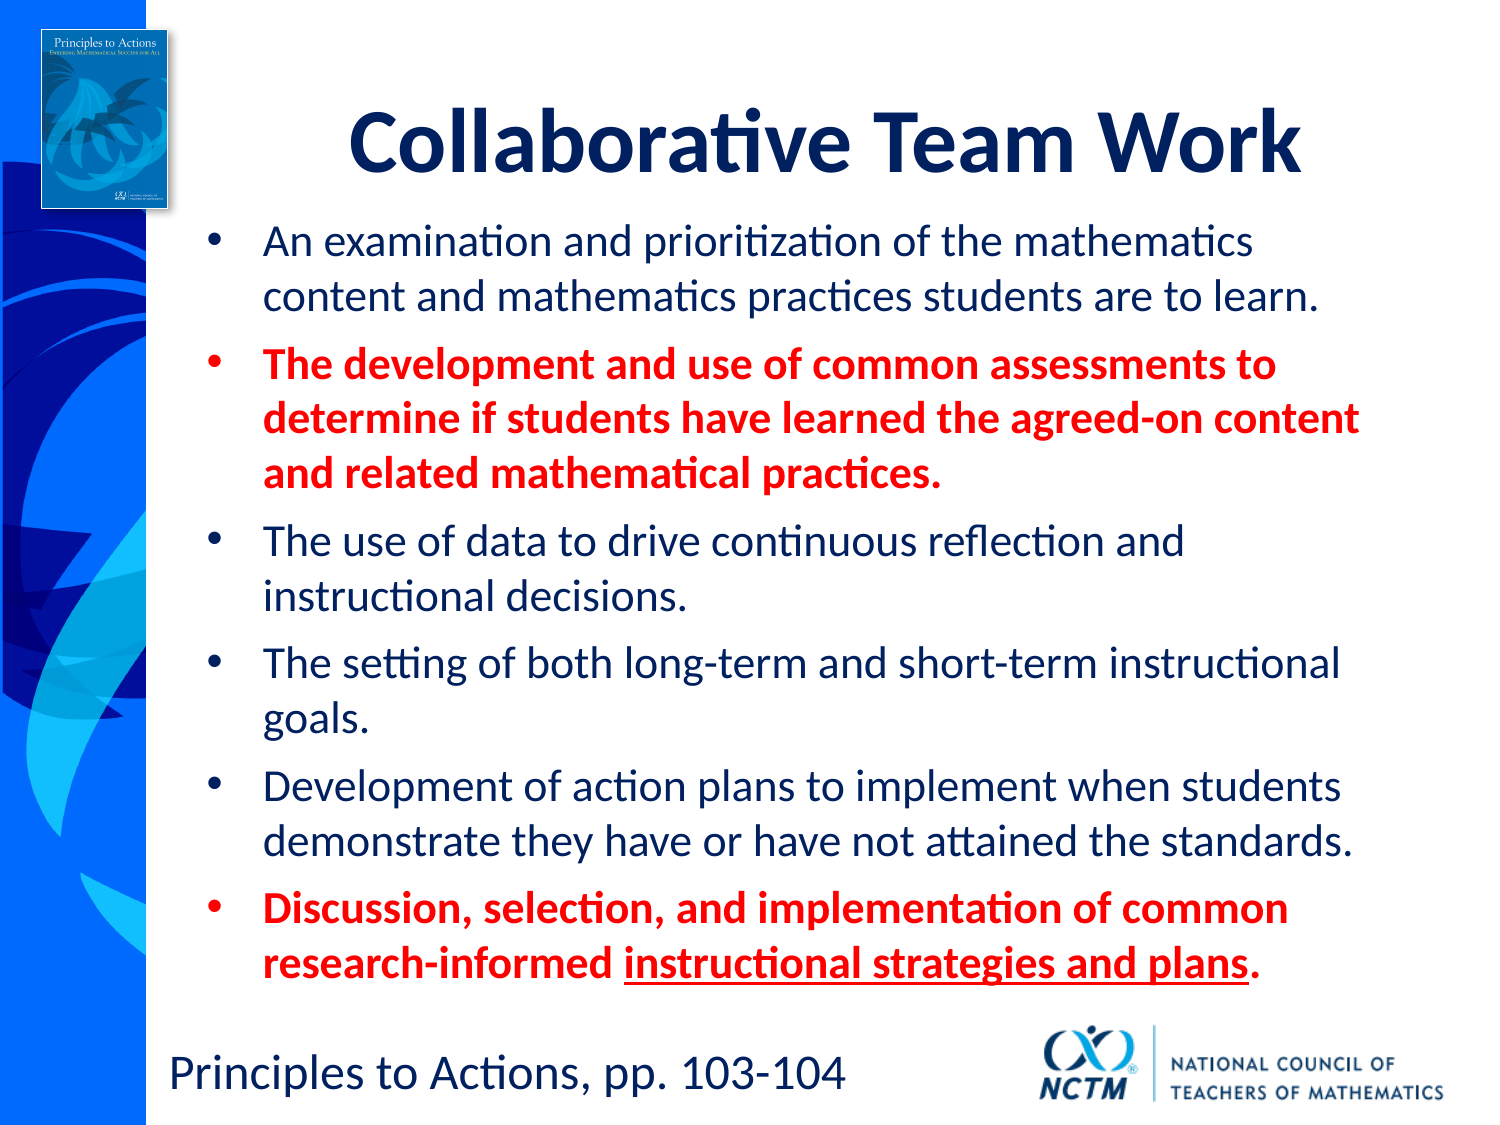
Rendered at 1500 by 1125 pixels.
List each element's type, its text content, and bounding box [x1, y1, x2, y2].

text_box An examination and prioritization of the mathematics content and mathematics practices students are to learn. The development and use of common assessments to determine if students have learned the agreed-on content and related mathematical practices. The use of data to drive continuous reflection and instructional decisions. The setting of both long-term and short-term instructional goals. Development of action plans to implement when students demonstrate they have or have not attained the standards. Discussion, selection, and implementation of common research-informed instructional strategies and plans. [191, 203, 1408, 1095]
picture [0, 0, 146, 1125]
text_box Principles to Actions, pp. 103-104 [153, 1031, 879, 1107]
text_box Collaborative Team Work [153, 72, 1500, 198]
text_box [56, 136, 1382, 222]
picture [42, 30, 167, 208]
